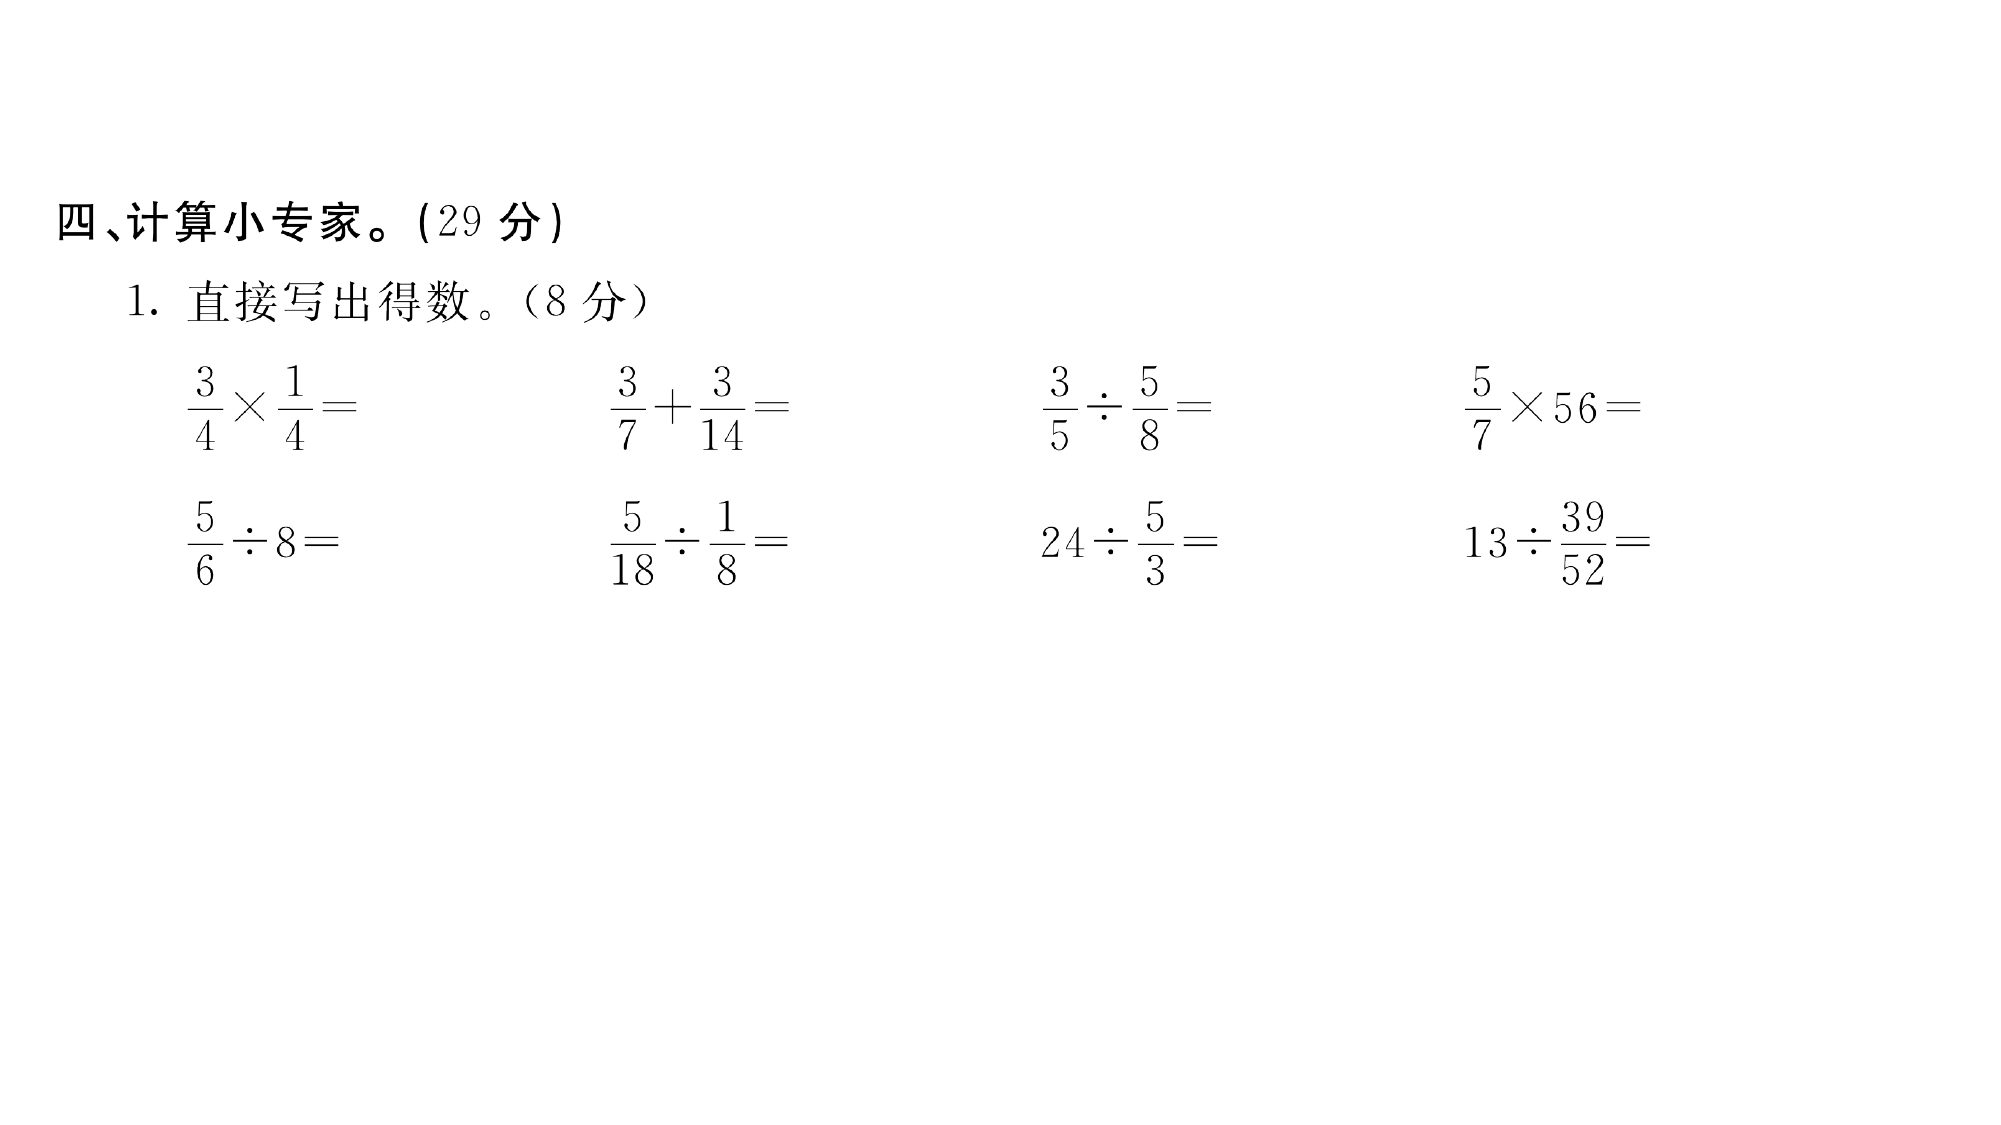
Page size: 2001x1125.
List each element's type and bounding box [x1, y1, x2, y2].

picture [55, 172, 1945, 603]
